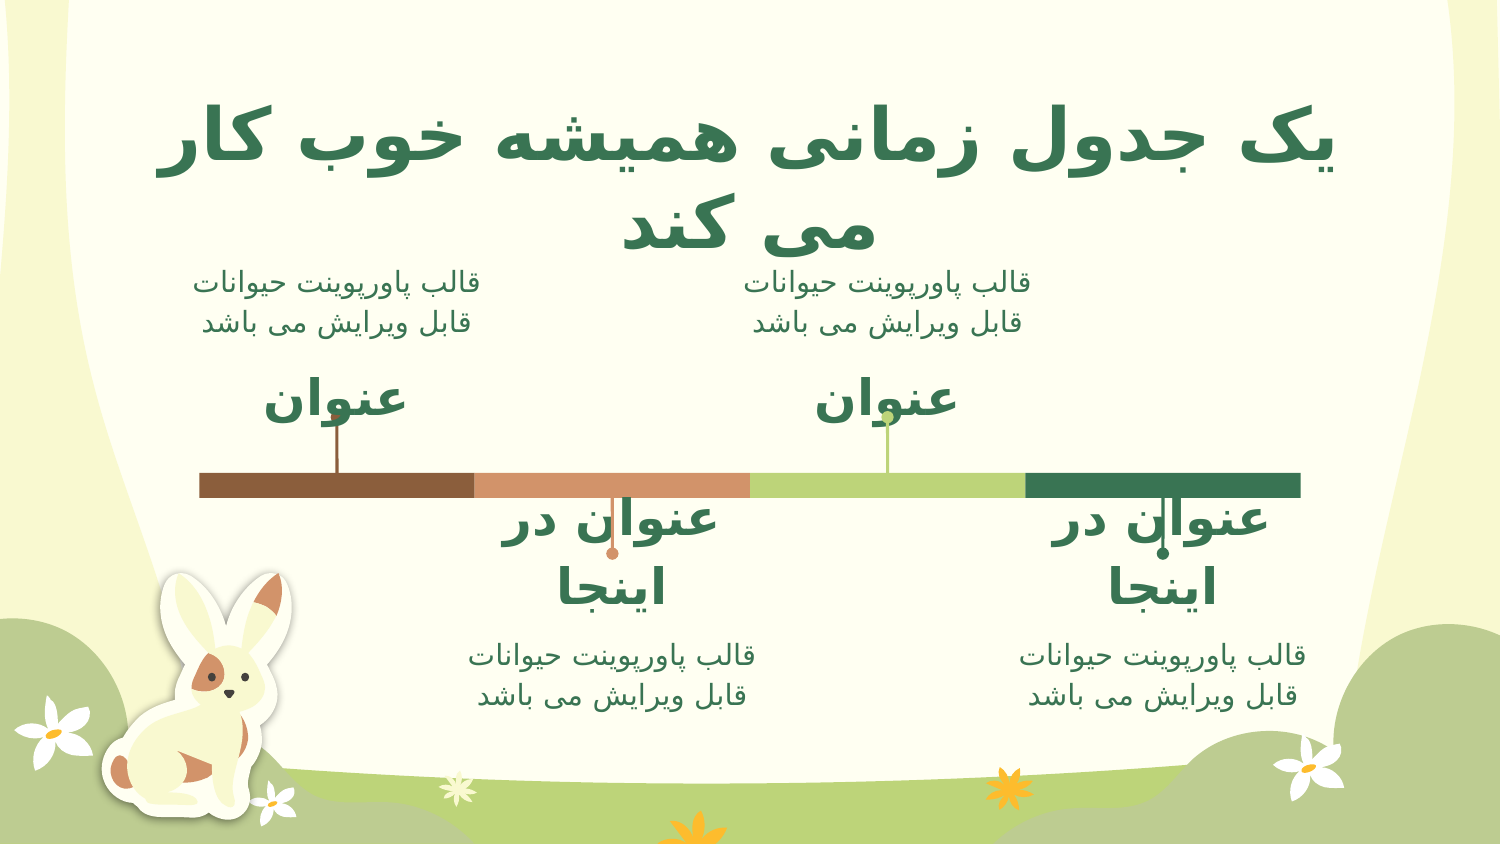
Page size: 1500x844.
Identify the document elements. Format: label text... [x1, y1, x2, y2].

text_box قالب پاورپوینت حیوانات قابل ویرایش می باشد [432, 615, 793, 710]
text_box عنوان [156, 354, 517, 418]
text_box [99, 572, 295, 820]
text_box قالب پاورپوینت حیوانات قابل ویرایش می باشد [982, 615, 1344, 710]
title یک جدول زمانی همیشه خوب کار می کند [116, 72, 1383, 167]
text_box [750, 472, 1025, 498]
text_box [199, 472, 474, 498]
text_box [1025, 472, 1301, 498]
text_box عنوان در اینجا [432, 553, 793, 615]
text_box [474, 472, 750, 498]
text_box قالب پاورپوینت حیوانات قابل ویرایش می باشد [156, 259, 517, 354]
text_box عنوان [707, 354, 1068, 418]
text_box قالب پاورپوینت حیوانات قابل ویرایش می باشد [707, 259, 1068, 354]
text_box عنوان در اینجا [982, 553, 1343, 615]
